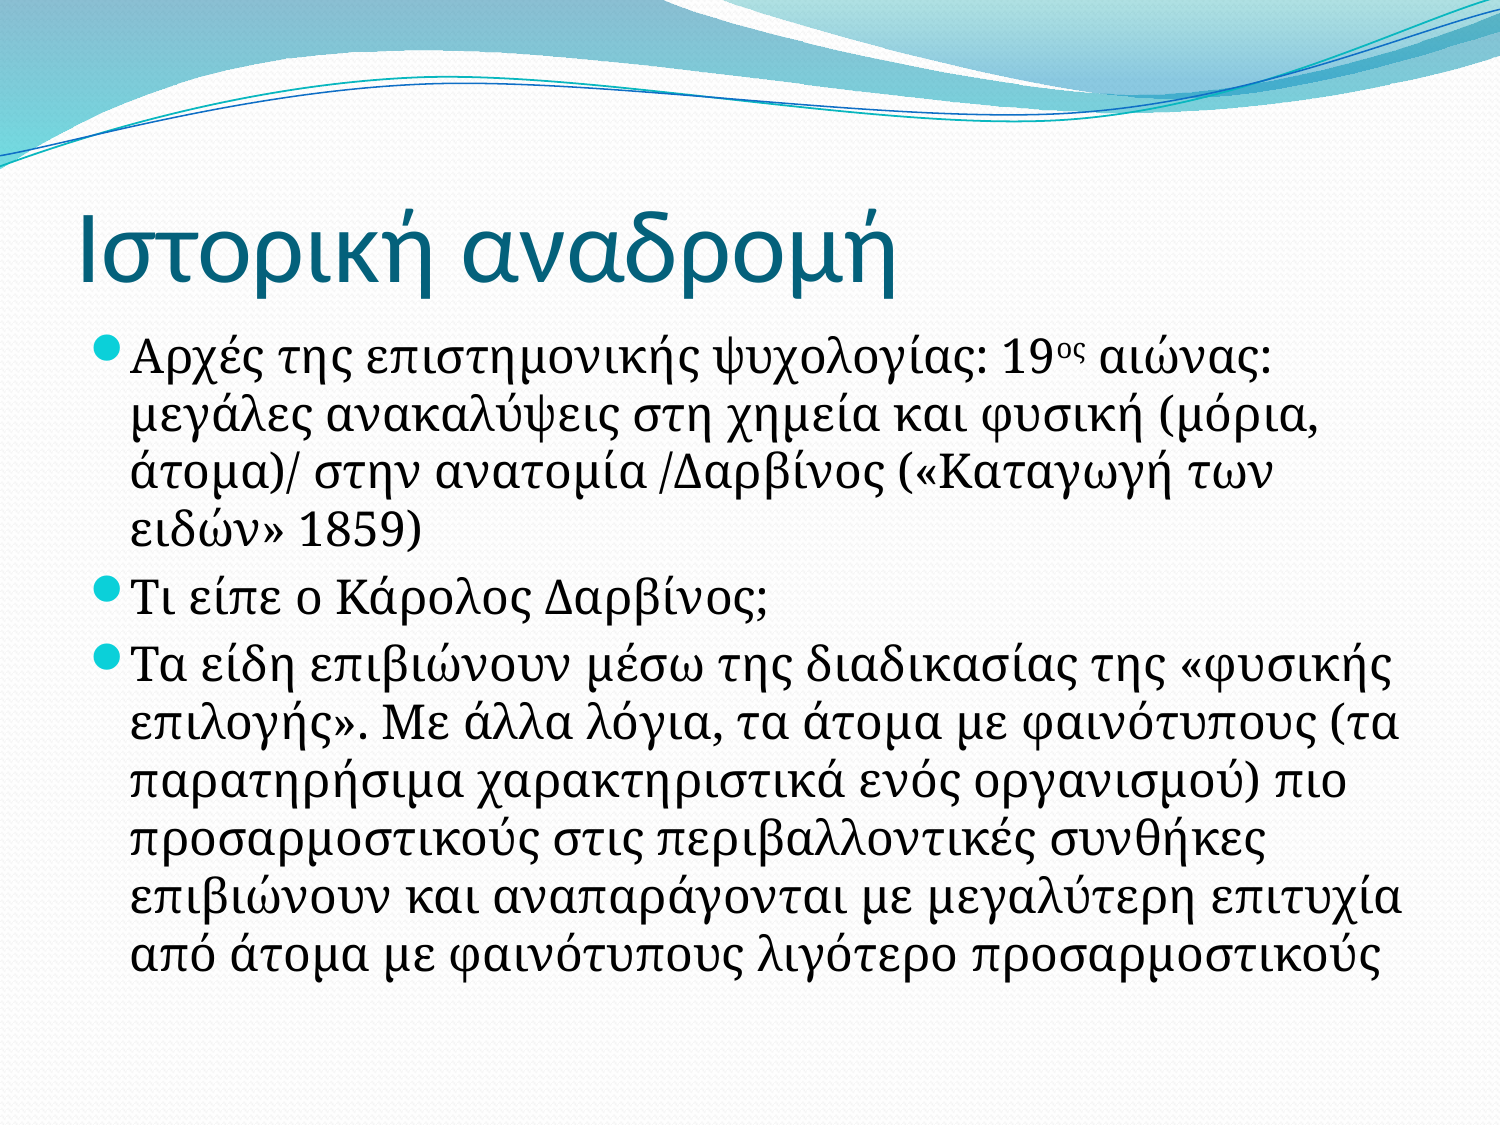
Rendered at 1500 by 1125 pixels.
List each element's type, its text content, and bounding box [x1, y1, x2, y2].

list Αρχές της επιστημονικής ψυχολογίας: 19ος αιώνας: μεγάλες ανακαλύψεις στη χημεία και φυσική (μόρια, άτομα)/ στην ανατομία /Δαρβίνος («Καταγωγή των ειδών» 1859) Τι είπε ο Κάρολος Δαρβίνος; Τα είδη επιβιώνουν μέσω της διαδικασίας της «φυσικής επιλογής». Με άλλα λόγια, τα άτομα με φαινότυπους (τα παρατηρήσιμα χαρακτηριστικά ενός οργανισμού) πιο προσαρμοστικούς στις περιβαλλοντικές συνθήκες επιβιώνουν και αναπαράγονται με μεγαλύτερη επιτυχία από άτομα με φαινότυπους λιγότερο προσαρμοστικούς [75, 317, 1425, 1038]
title Ιστορική αναδρομή [75, 115, 1425, 303]
